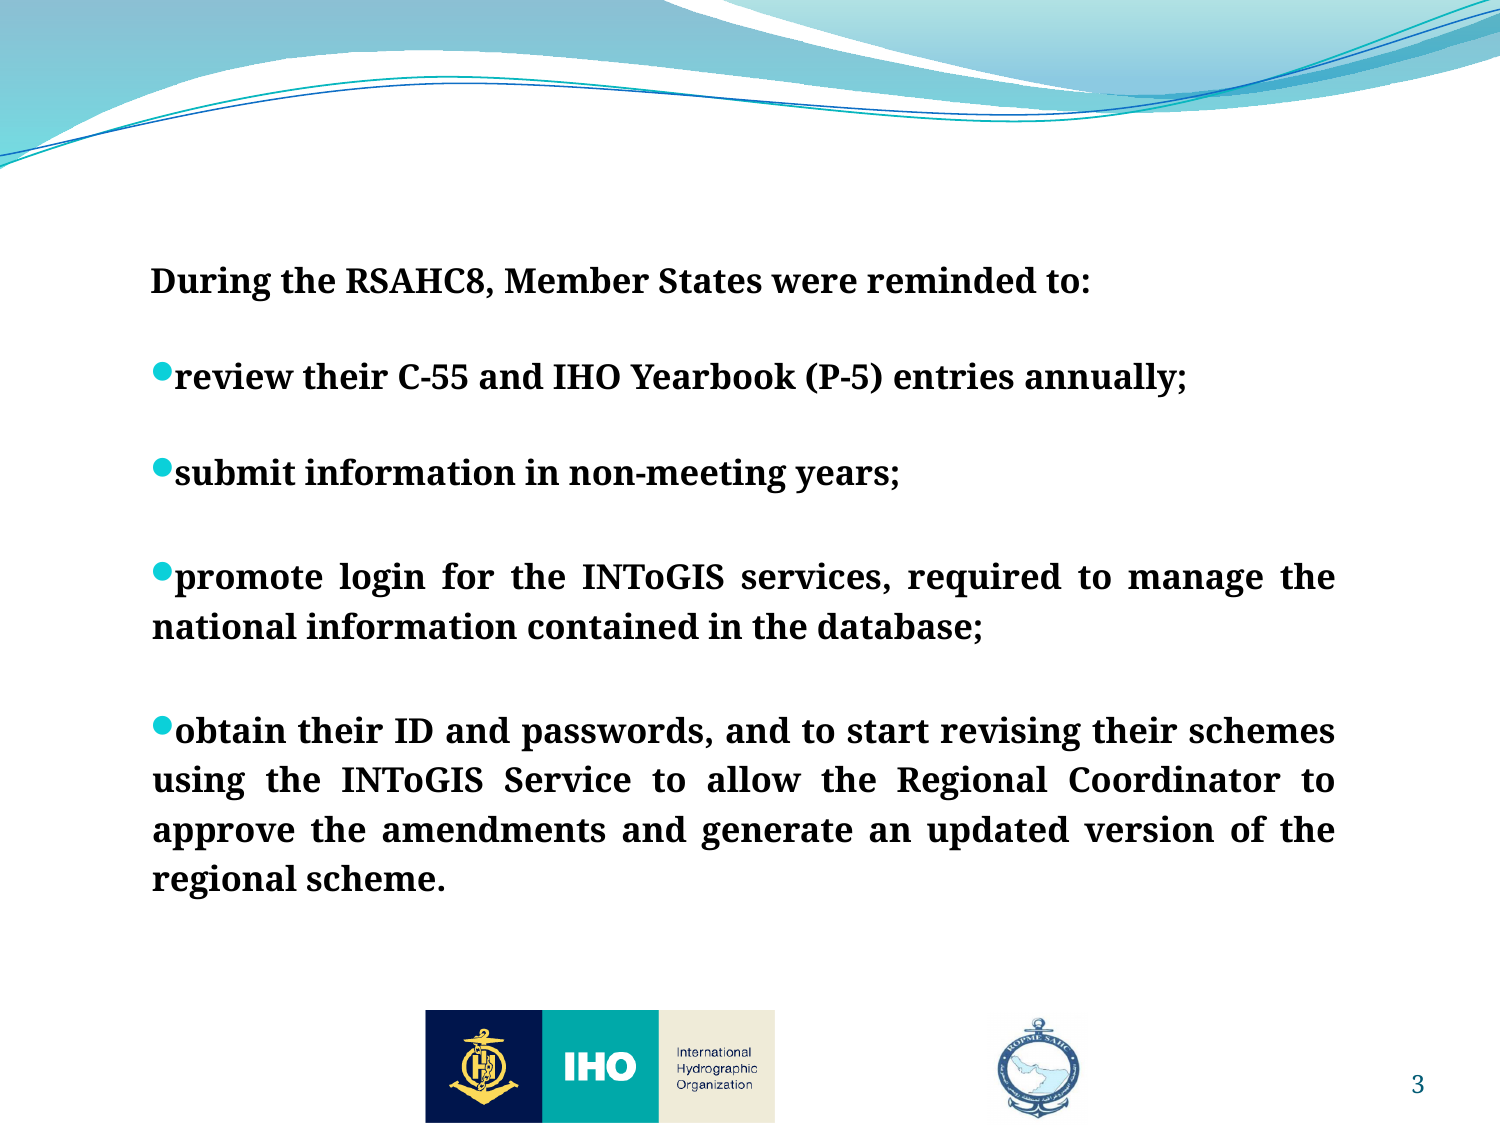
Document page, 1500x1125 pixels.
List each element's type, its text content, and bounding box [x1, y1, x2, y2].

text_box During the RSAHC8, Member States were reminded to: review their C-55 and IHO Yearbook (P-5) entries annually; submit information in non-meeting years; promote login for the INToGIS services, required to manage the national information contained in the database; obtain their ID and passwords, and to start revising their schemes using the INToGIS Service to allow the Regional Coordinator to approve the amendments and generate an updated version of the regional scheme. [135, 251, 1351, 913]
picture [424, 1009, 776, 1123]
picture [987, 1012, 1088, 1125]
slide_number 3 [1299, 1042, 1425, 1103]
